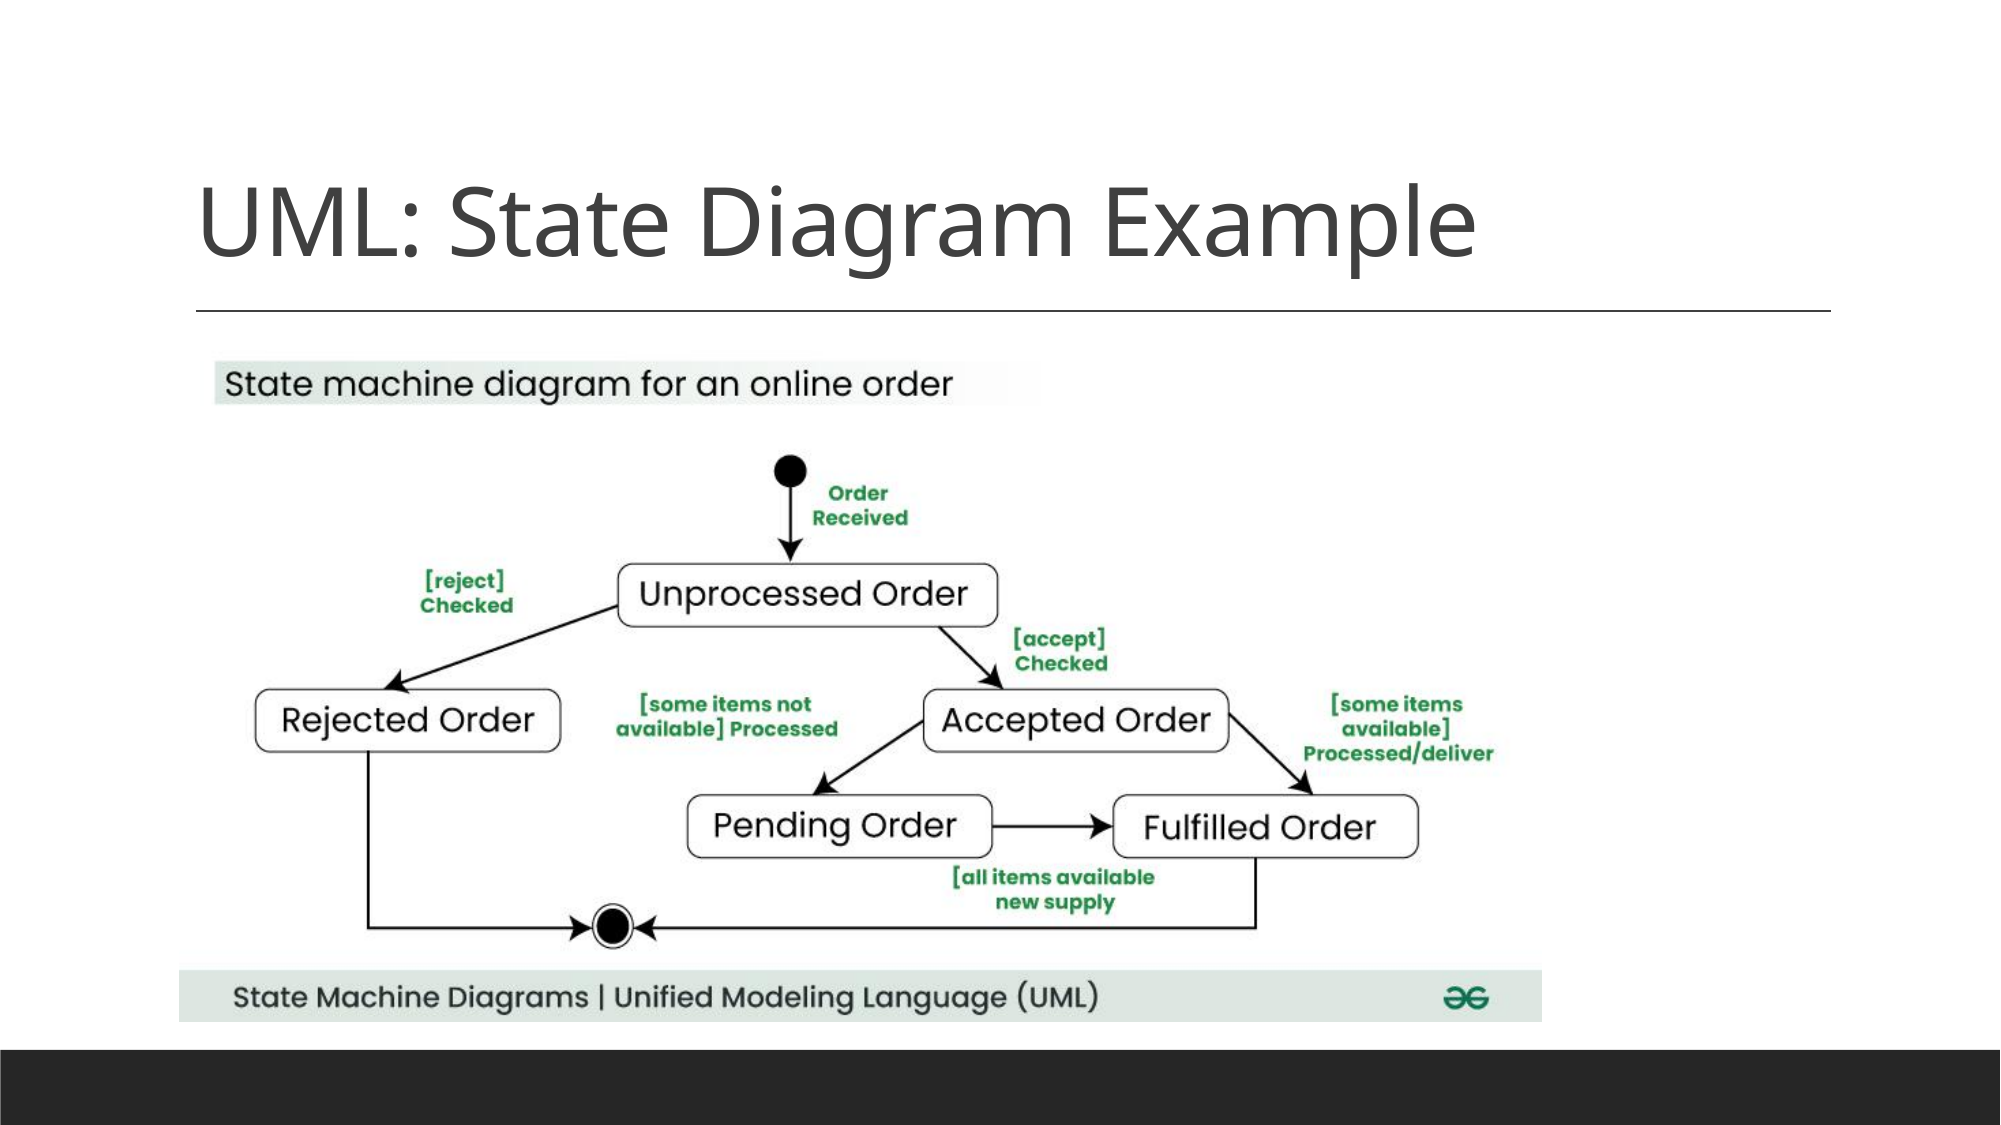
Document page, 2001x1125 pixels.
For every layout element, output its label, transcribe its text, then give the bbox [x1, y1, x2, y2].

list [179, 339, 1543, 1022]
title UML: State Diagram Example [180, 47, 1830, 285]
